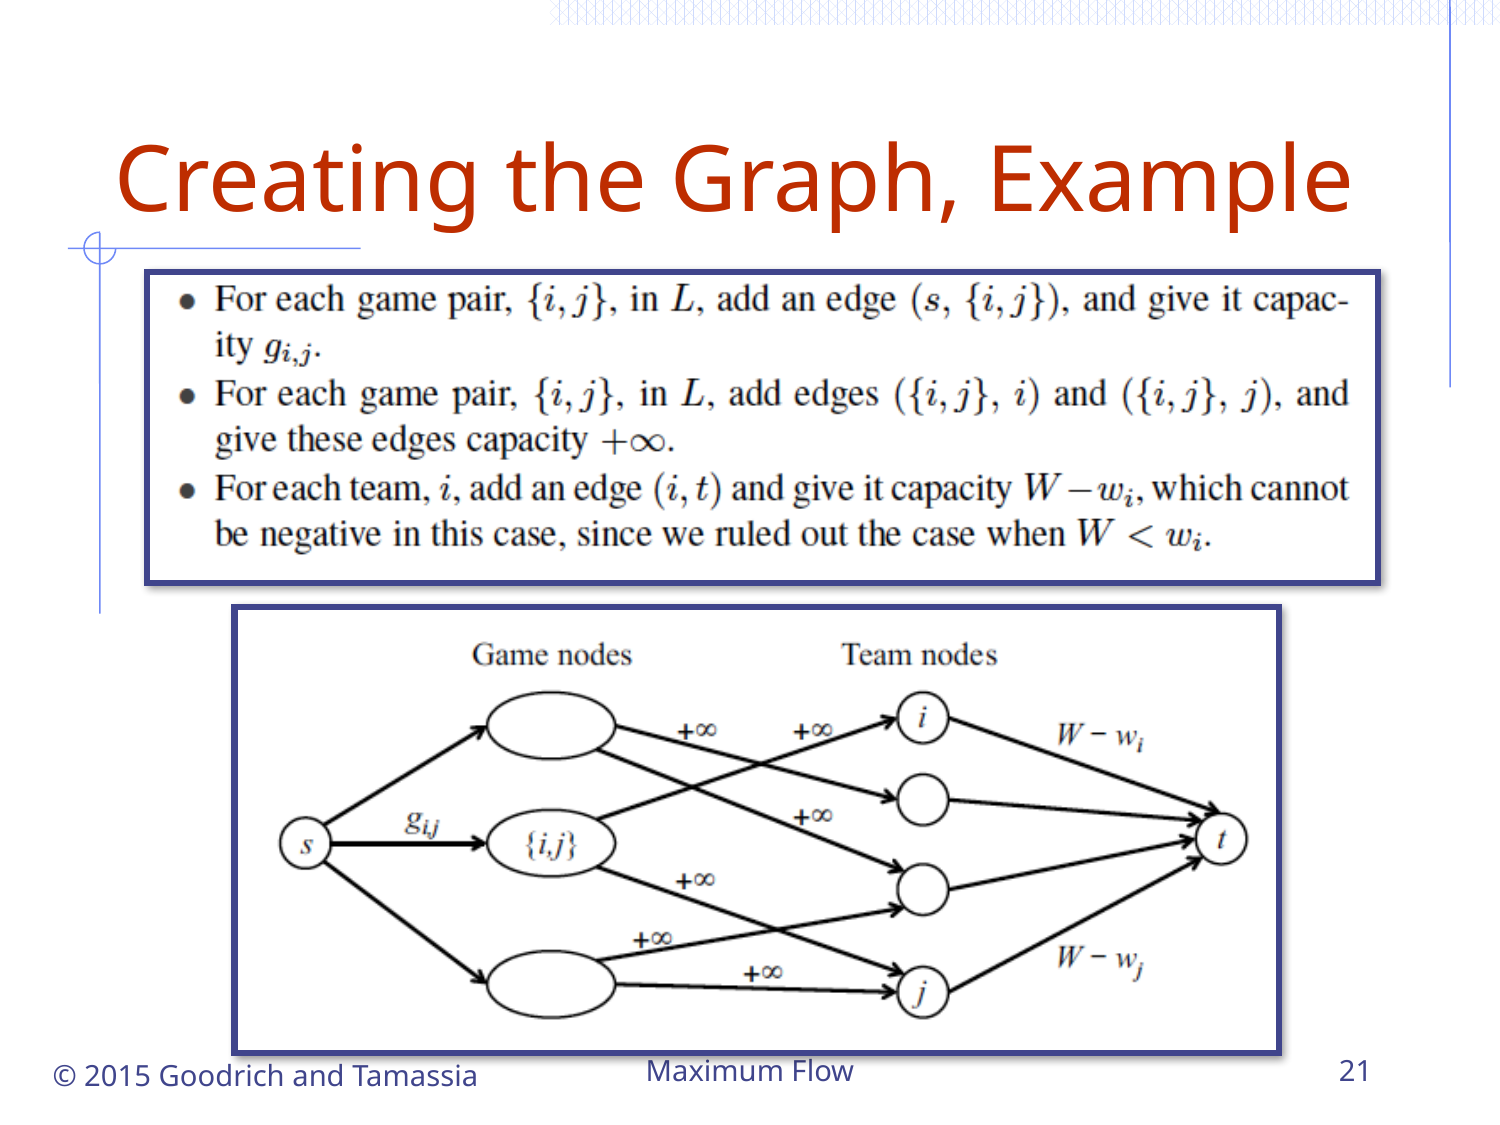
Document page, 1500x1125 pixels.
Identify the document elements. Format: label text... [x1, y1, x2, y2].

picture [149, 274, 1376, 580]
slide_number 21 [1074, 1025, 1388, 1100]
footer Maximum Flow [512, 1066, 988, 1100]
title Creating the Graph, Example [99, 50, 1375, 238]
picture [237, 609, 1276, 1051]
slide_number © 2015 Goodrich and Tamassia [37, 1025, 500, 1100]
